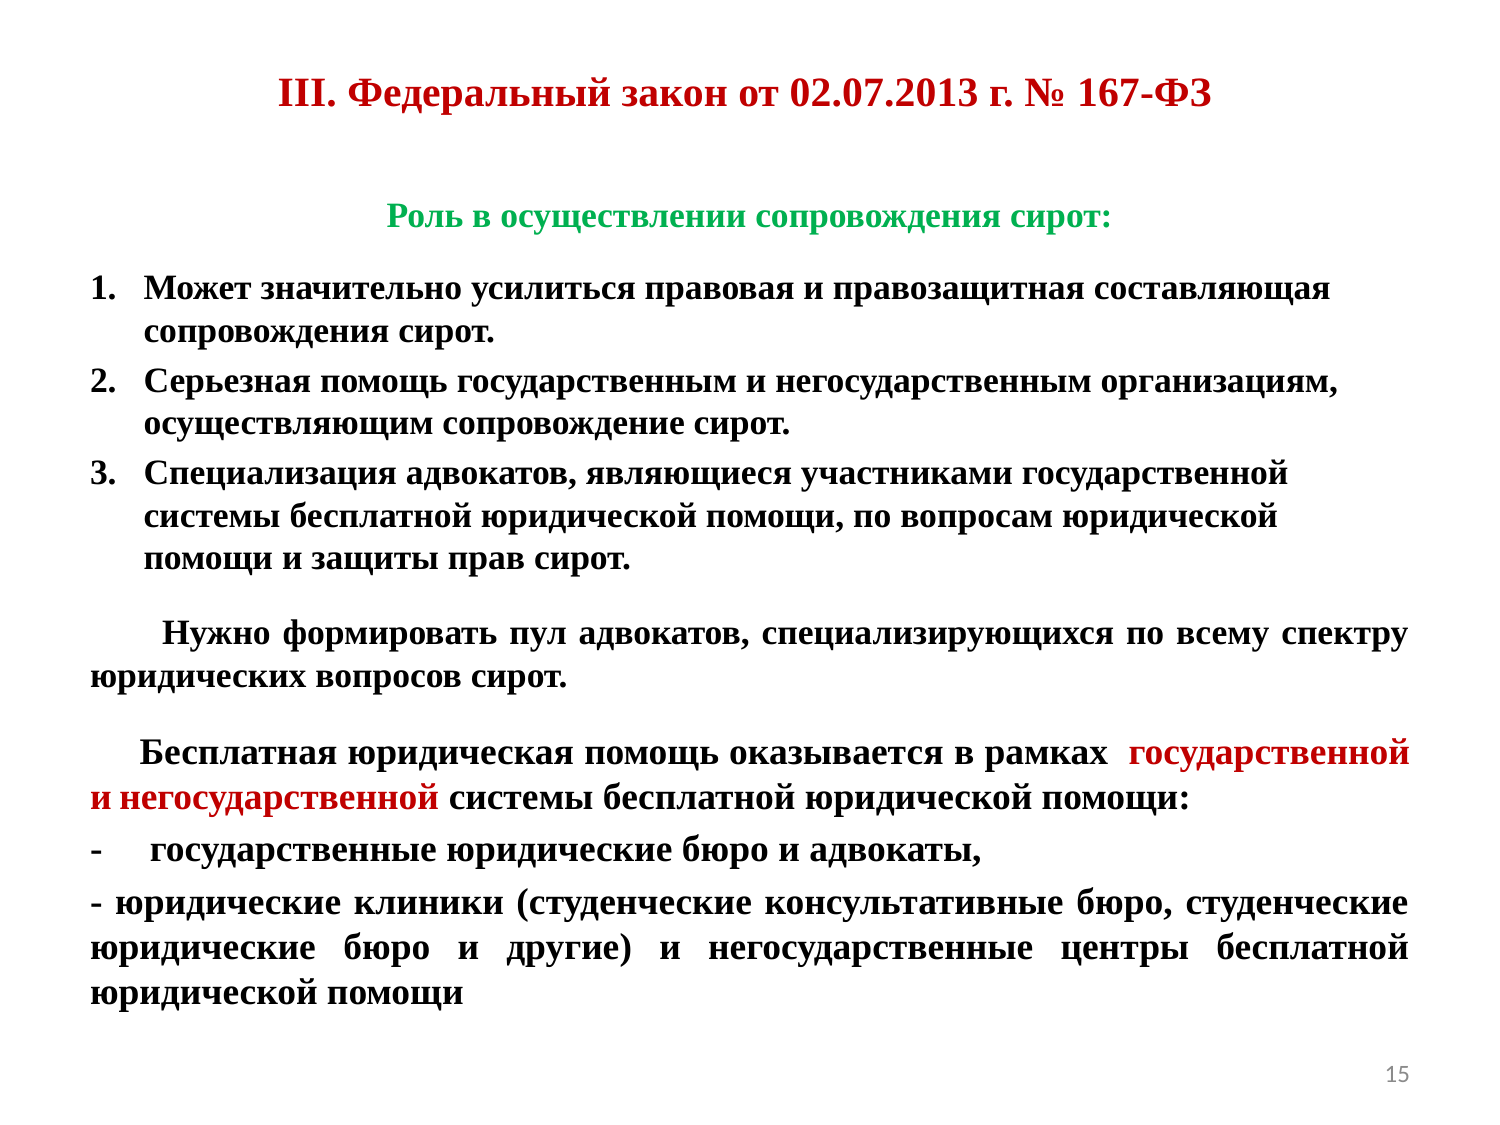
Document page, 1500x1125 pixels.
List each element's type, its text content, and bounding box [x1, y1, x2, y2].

slide_number 15 [1074, 1042, 1425, 1103]
list Роль в осуществлении сопровождения сирот: Может значительно усилиться правовая и правозащитная составляющая сопровождения сирот. Серьезная помощь государственным и негосударственным организациям, осуществляющим сопровождение сирот. Специализация адвокатов, являющиеся участниками государственной системы бесплатной юридической помощи, по вопросам юридической помощи и защиты прав сирот. Нужно формировать пул адвокатов, специализирующихся по всему спектру юридических вопросов сирот. Бесплатная юридическая помощь оказывается в рамках государственной и негосударственной системы бесплатной юридической помощи: - государственные юридические бюро и адвокаты, - юридические клиники (студенческие консультативные бюро, студенческие юридические бюро и другие) и негосударственные центры бесплатной юридической помощи [75, 184, 1425, 1071]
title III. Федеральный закон от 02.07.2013 г. № 167-ФЗ [75, 45, 1425, 184]
